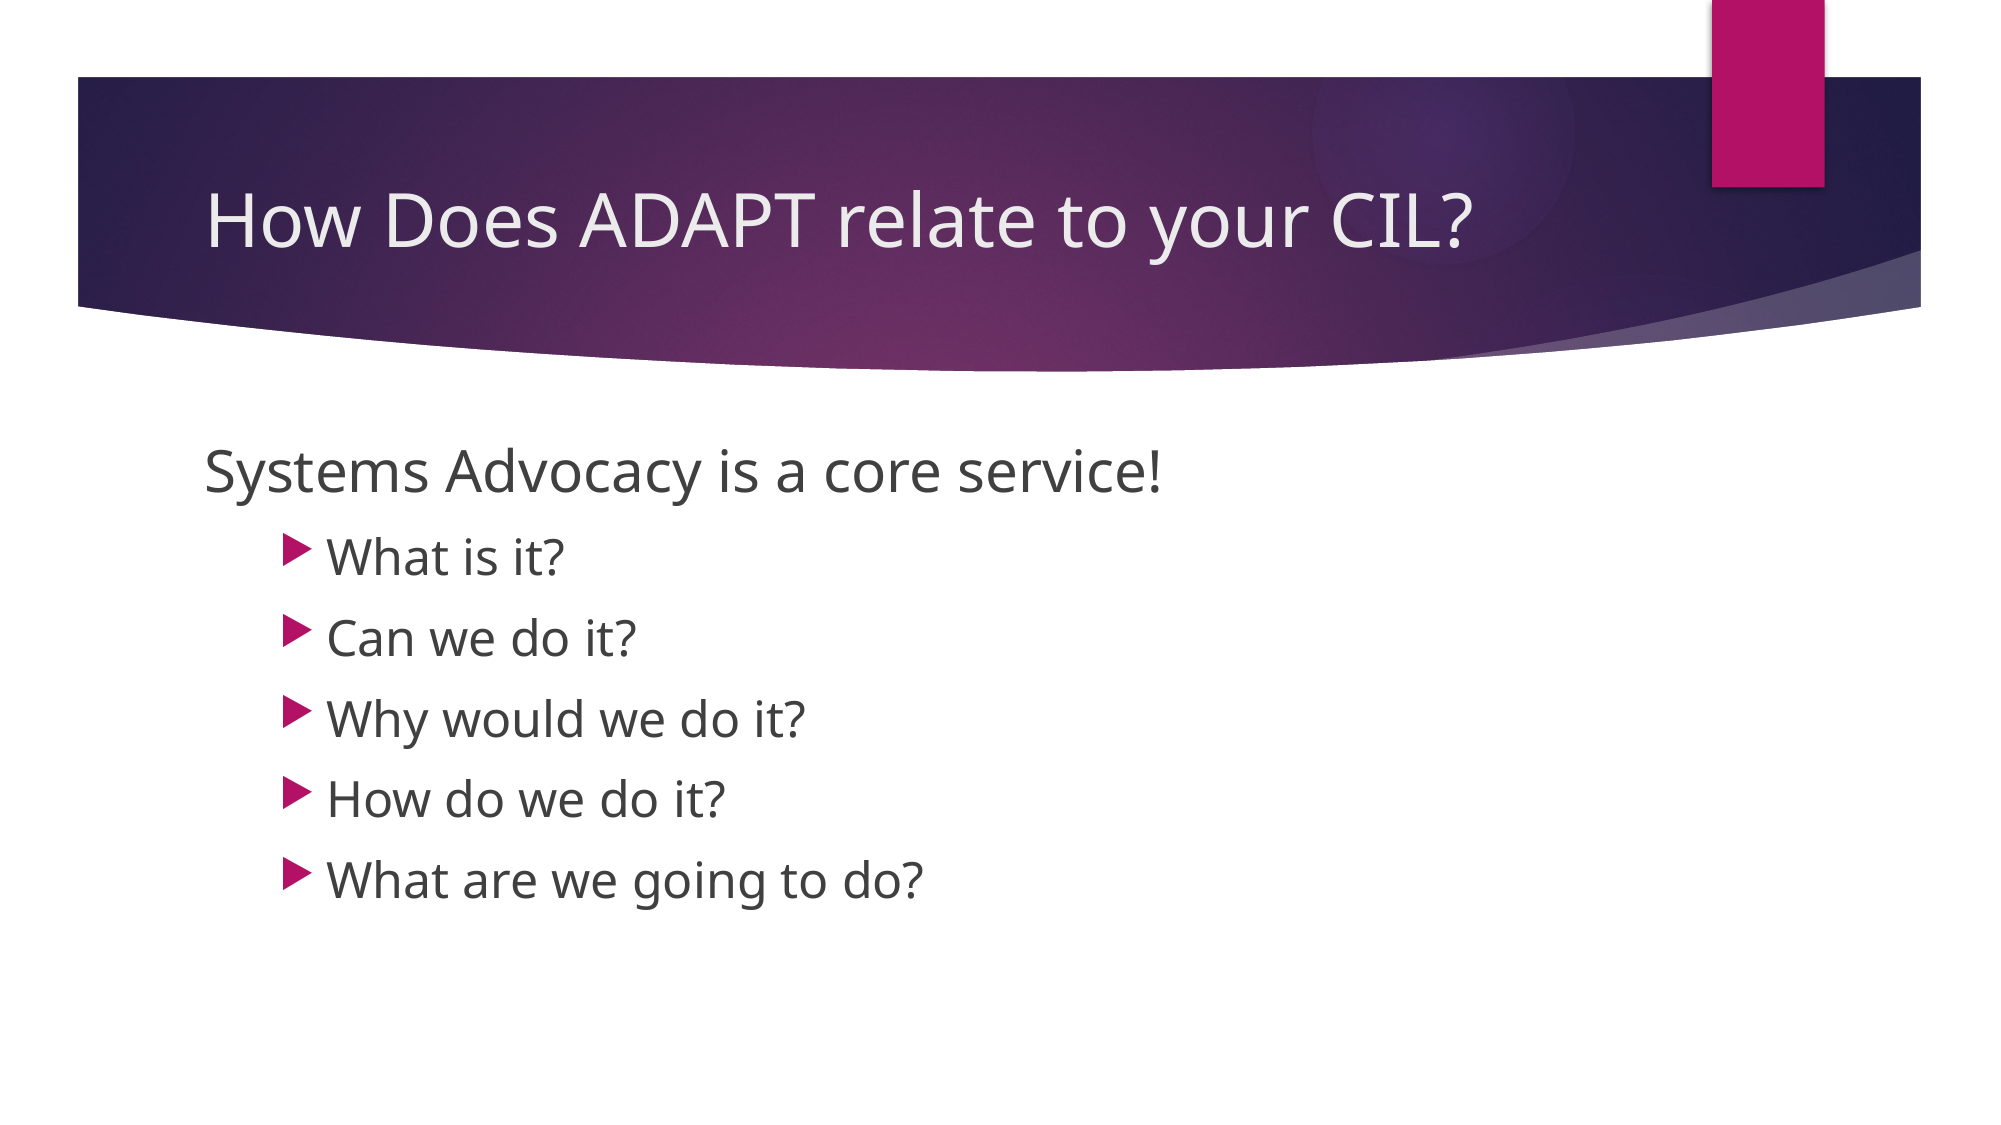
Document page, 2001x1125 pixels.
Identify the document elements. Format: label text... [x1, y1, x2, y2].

title How Does ADAPT relate to your CIL? [189, 159, 1627, 276]
list Systems Advocacy is a core service! What is it? Can we do it? Why would we do it? How do we do it? What are we going to do? [189, 427, 1638, 988]
